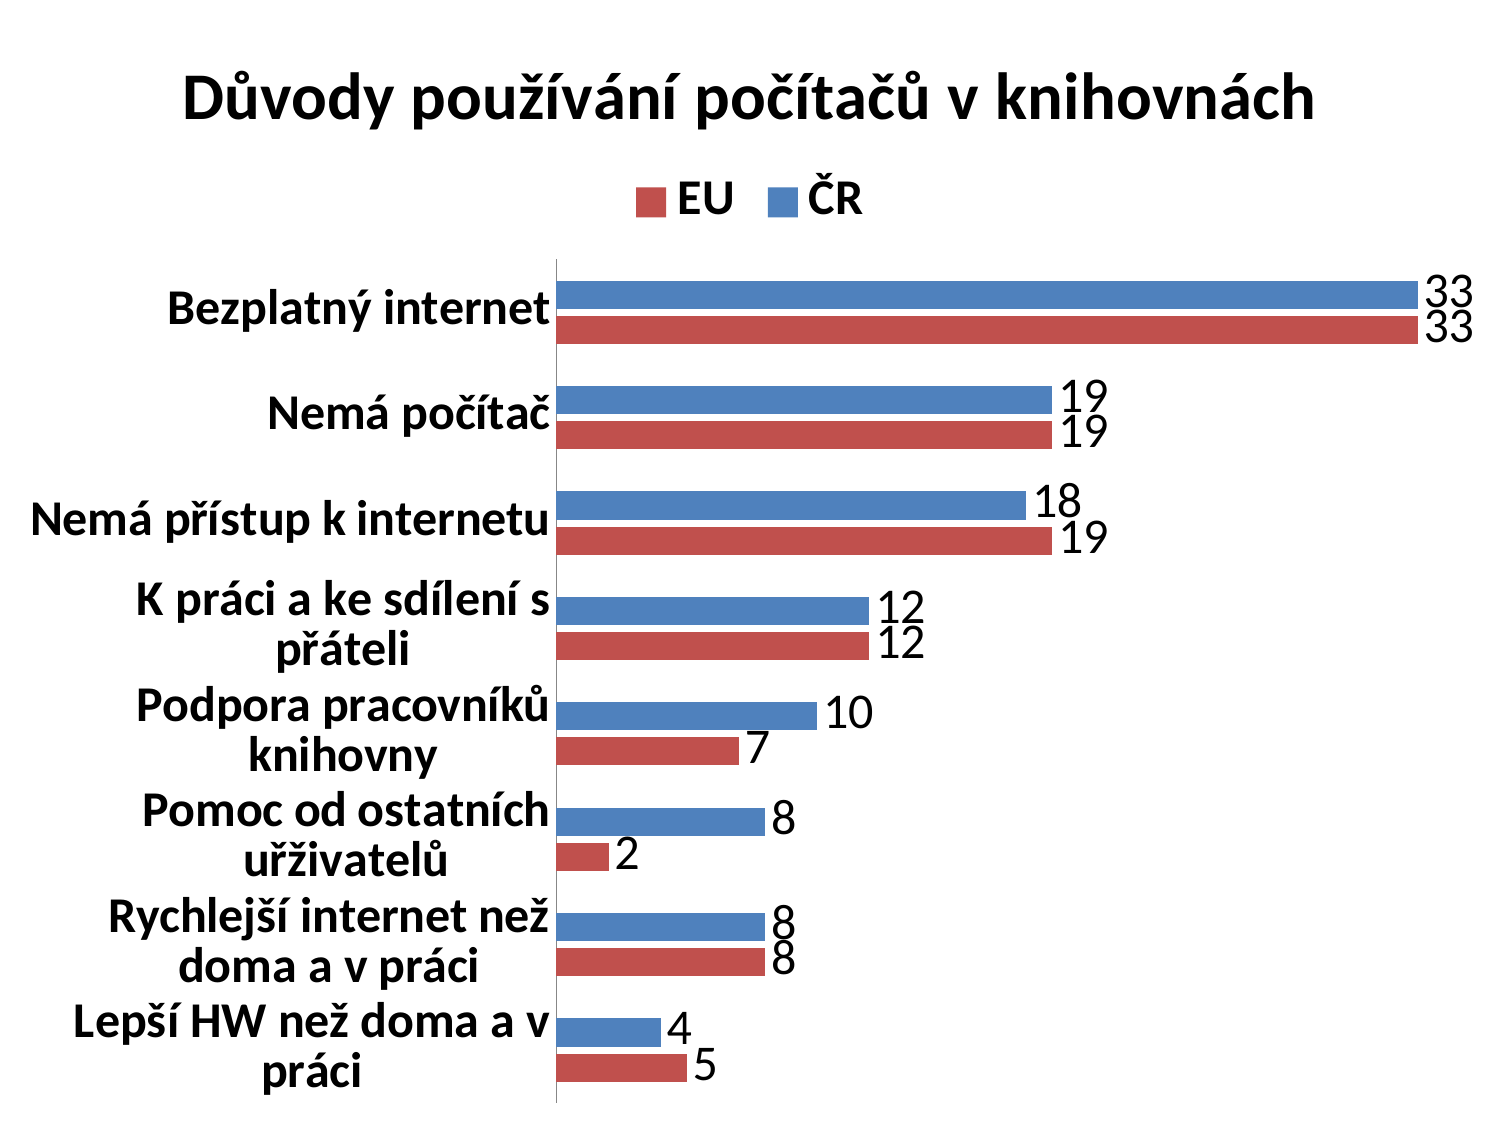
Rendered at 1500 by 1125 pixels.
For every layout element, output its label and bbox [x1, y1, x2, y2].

chart [0, 18, 1500, 1125]
